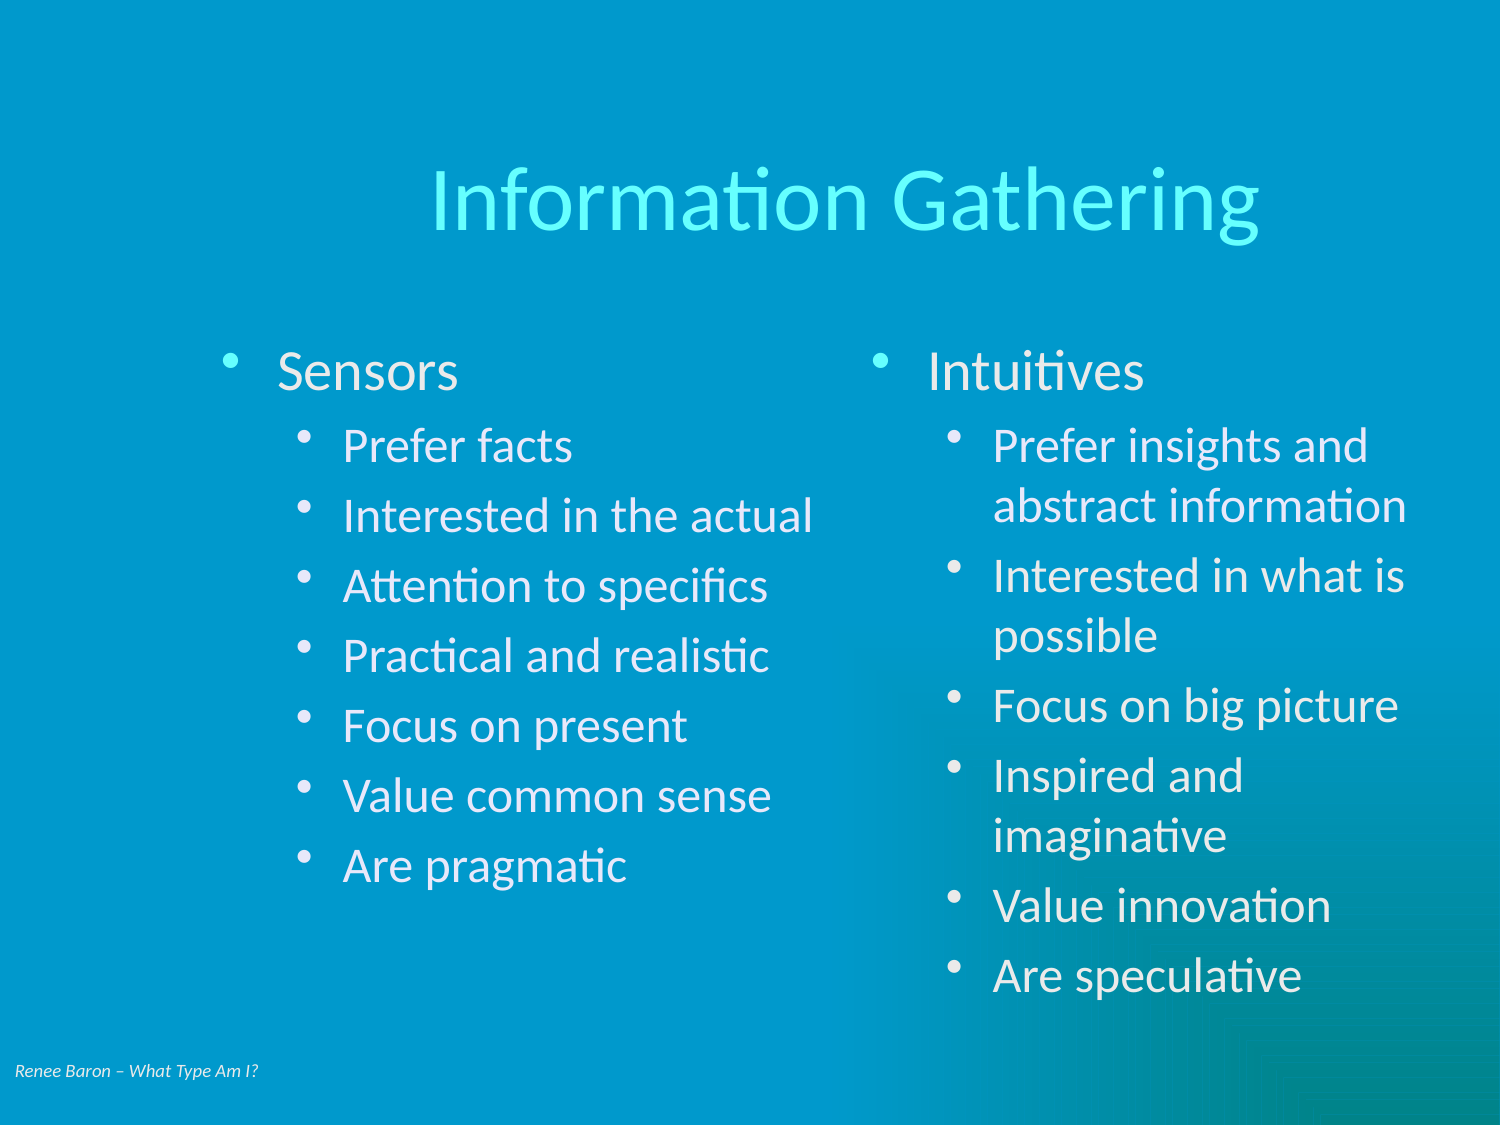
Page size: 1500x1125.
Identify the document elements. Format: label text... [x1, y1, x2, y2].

list Intuitives Prefer insights and abstract information Interested in what is possible Focus on big picture Inspired and imaginative Value innovation Are speculative [855, 324, 1481, 1032]
text_box Renee Baron – What Type Am I? [0, 1051, 631, 1089]
list Sensors Prefer facts Interested in the actual Attention to specifics Practical and realistic Focus on present Value common sense Are pragmatic [205, 324, 831, 1000]
title Information Gathering [208, 99, 1484, 288]
